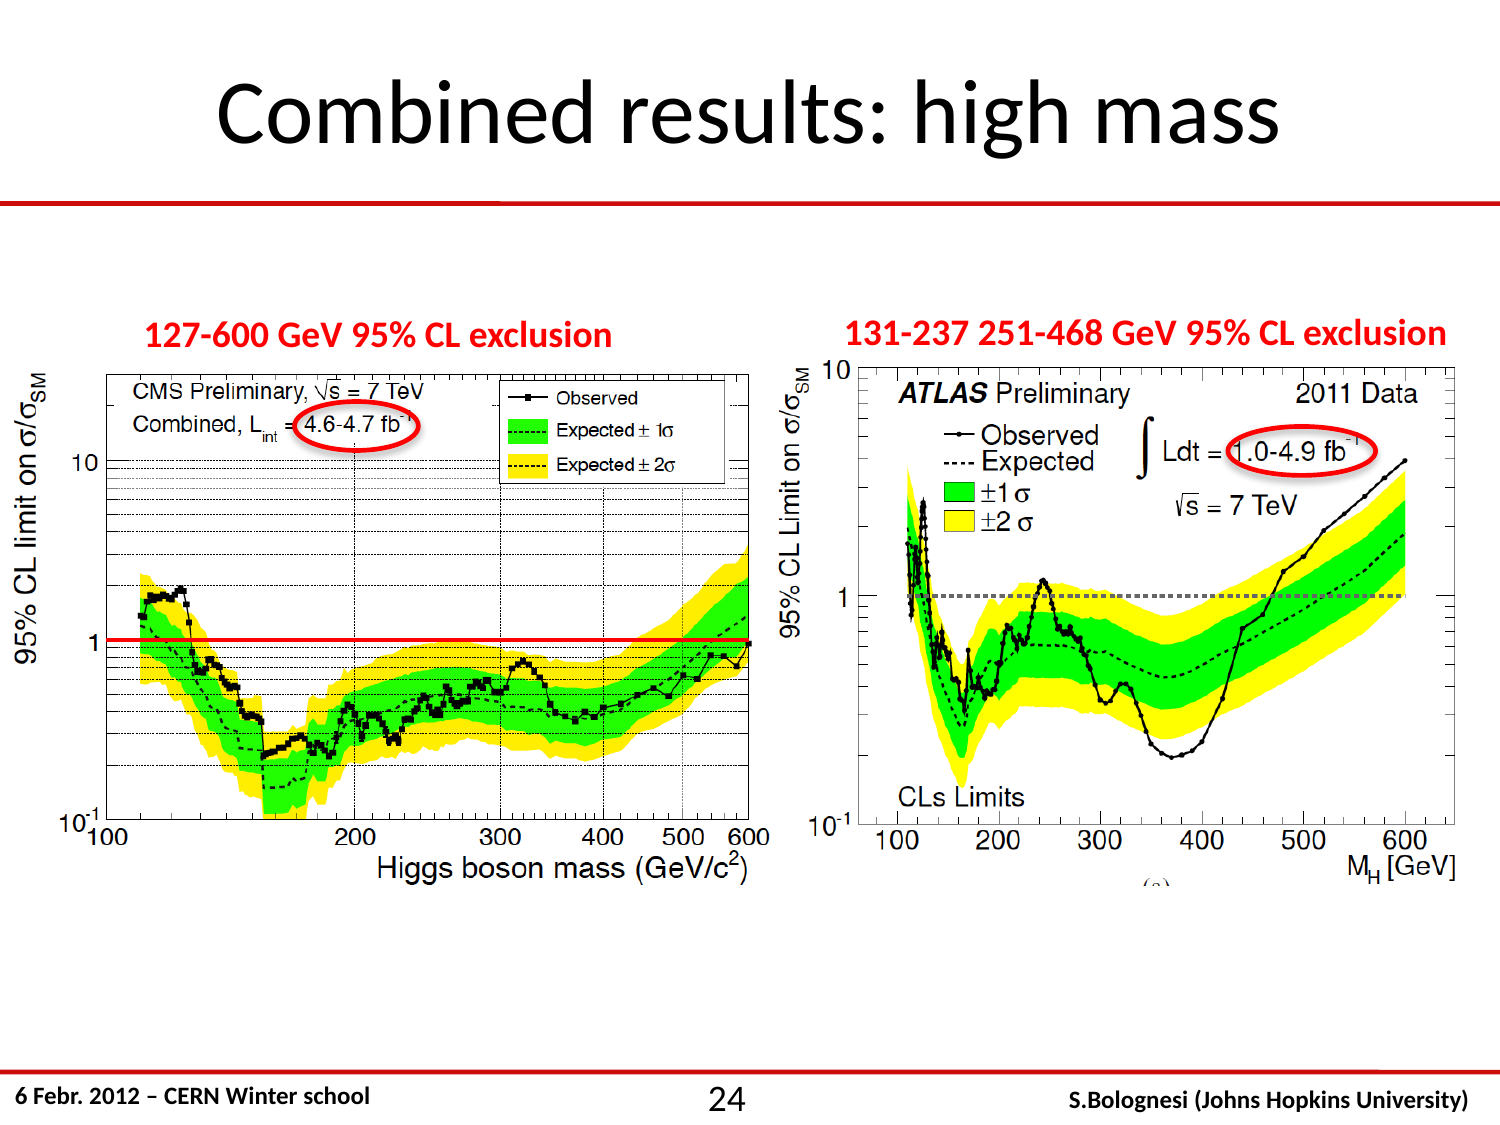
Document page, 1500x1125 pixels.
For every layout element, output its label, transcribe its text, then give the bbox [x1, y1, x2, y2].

title Combined results: high mass [75, 13, 1425, 201]
picture [3, 348, 1467, 887]
text_box S.Bolognesi (Johns Hopkins University) [929, 1076, 1485, 1121]
text_box 6 Febr. 2012 – CERN Winter school [0, 1073, 491, 1117]
text_box 127-600 GeV 95% CL exclusion [128, 303, 726, 362]
text_box 131-237 251-468 GeV 95% CL exclusion [828, 300, 1500, 361]
text_box 24 [693, 1066, 812, 1125]
